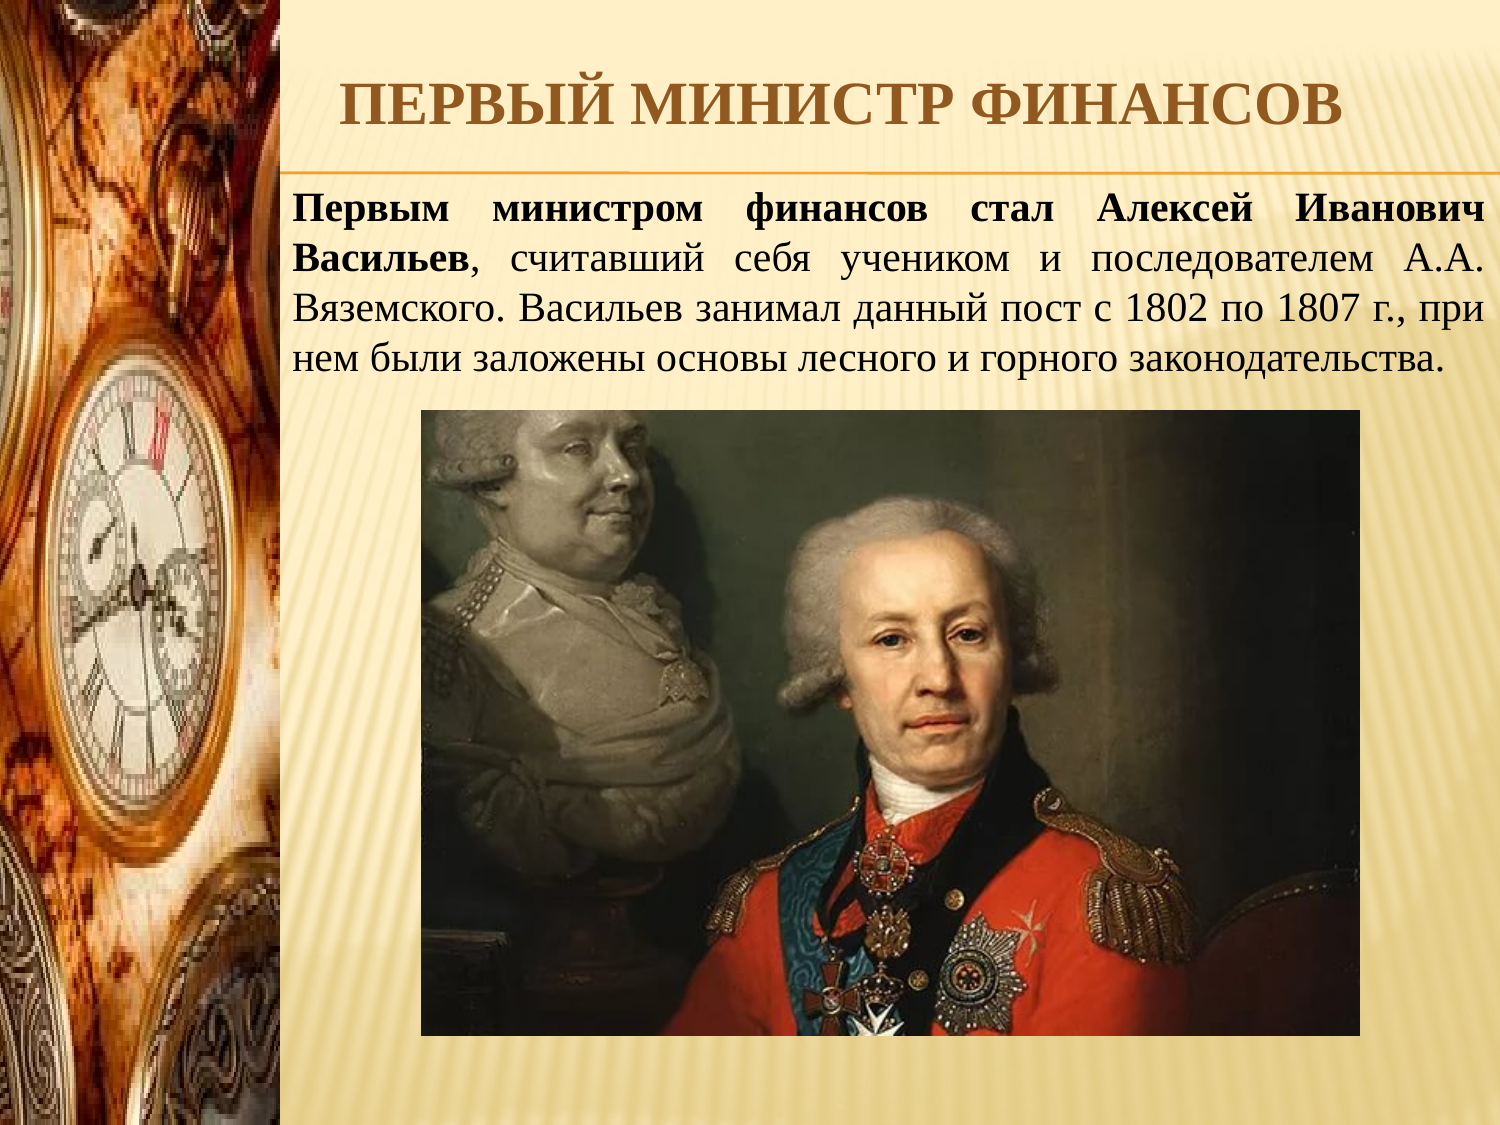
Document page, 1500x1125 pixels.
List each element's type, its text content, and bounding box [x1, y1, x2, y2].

picture [421, 409, 1360, 1036]
text_box Первым министром финансов стал Алексей Иванович Васильев, считавший себя учеником и последователем А.А. Вяземского. Васильев занимал данный пост с 1802 по 1807 г., при нем были заложены основы лесного и горного законодательства. [289, 172, 1500, 433]
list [0, 0, 281, 1125]
title Первый министр финансов [324, 30, 1464, 169]
